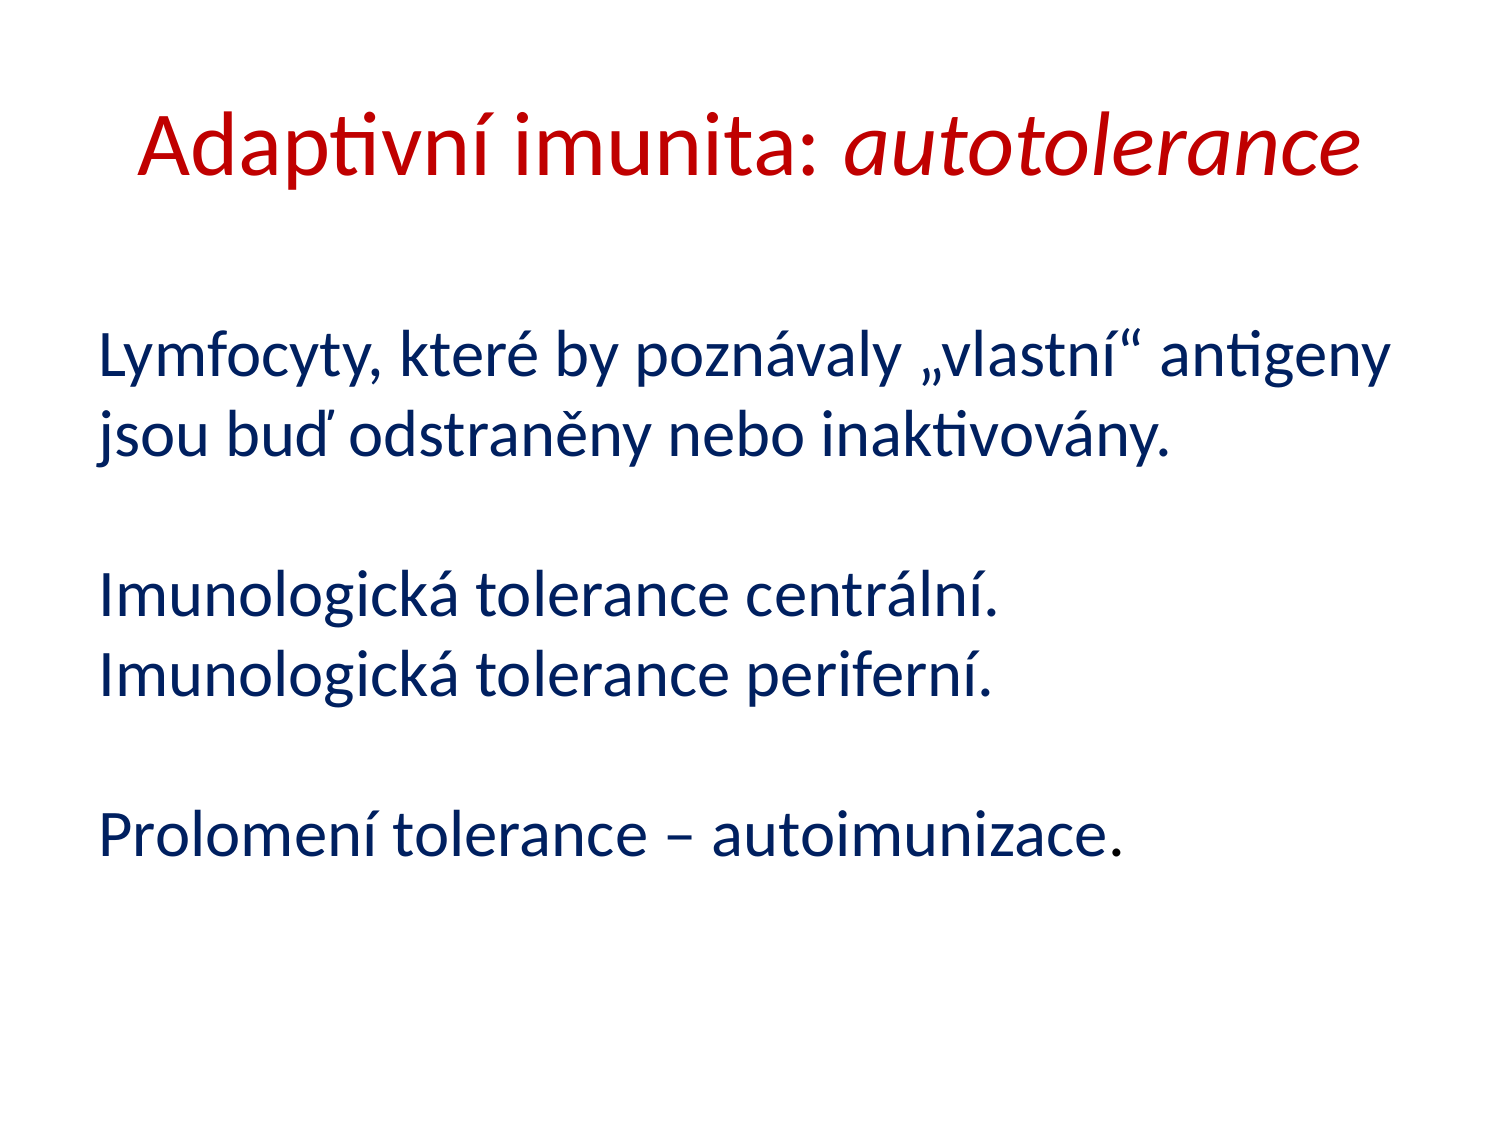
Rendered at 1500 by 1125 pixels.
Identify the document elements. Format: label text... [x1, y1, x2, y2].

title Adaptivní imunita: autotolerance [75, 45, 1425, 233]
text_box Lymfocyty, které by poznávaly „vlastní“ antigeny jsou buď odstraněny nebo inaktivovány. Imunologická tolerance centrální. Imunologická tolerance periferní. Prolomení tolerance – autoimunizace. [83, 302, 1408, 878]
